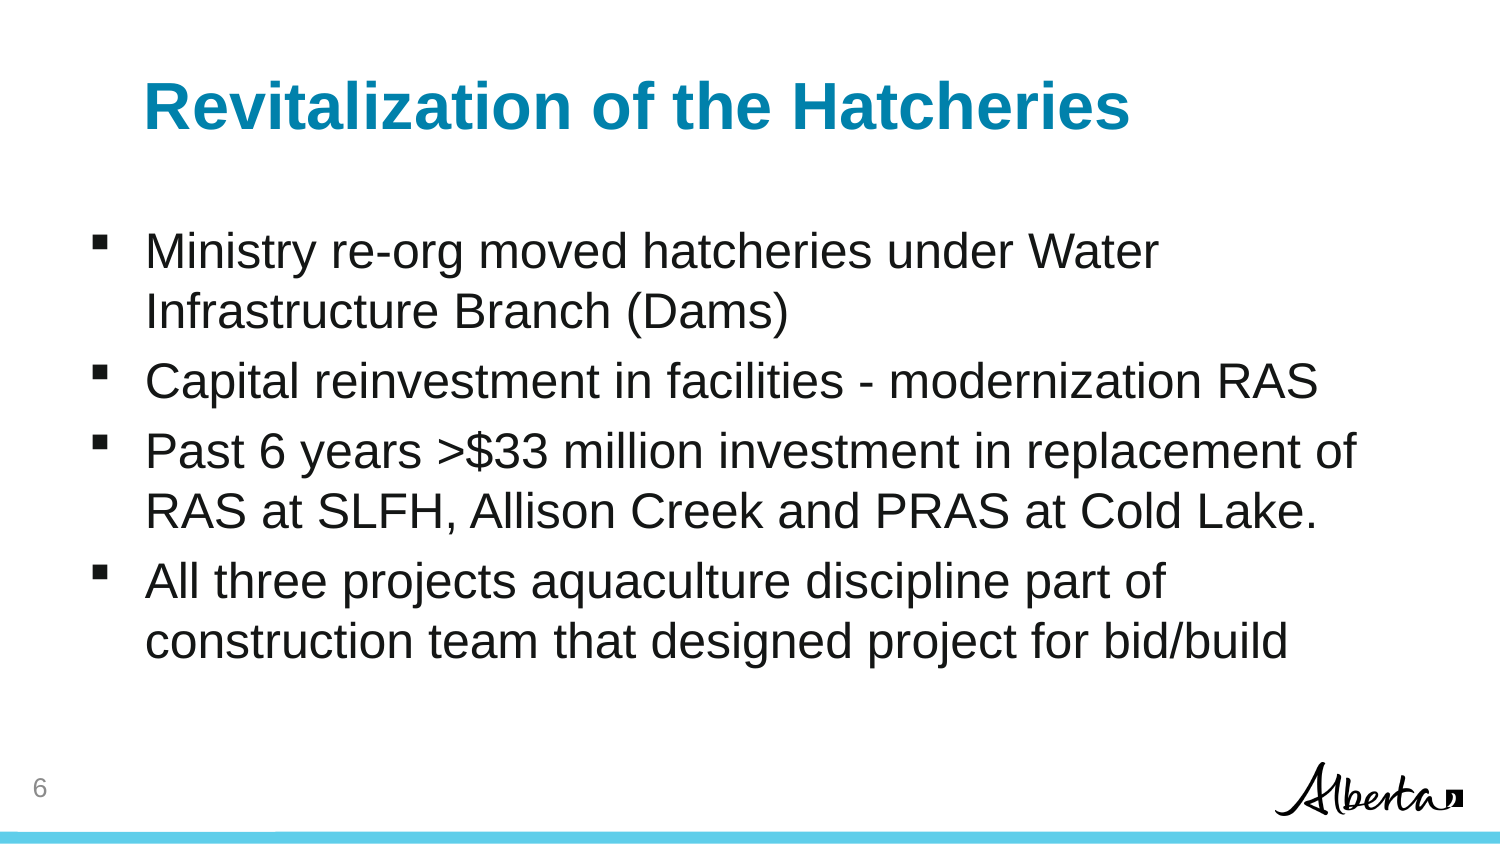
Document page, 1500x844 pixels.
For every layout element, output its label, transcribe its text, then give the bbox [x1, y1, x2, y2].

slide_number 6 [17, 764, 356, 810]
picture [1275, 762, 1463, 816]
title Revitalization of the Hatcheries [88, 55, 1437, 141]
list Ministry re-org moved hatcheries under Water Infrastructure Branch (Dams) Capital reinvestment in facilities - modernization RAS Past 6 years >$33 million investment in replacement of RAS at SLFH, Allison Creek and PRAS at Cold Lake. All three projects aquaculture discipline part of construction team that designed project for bid/build [88, 140, 1439, 753]
